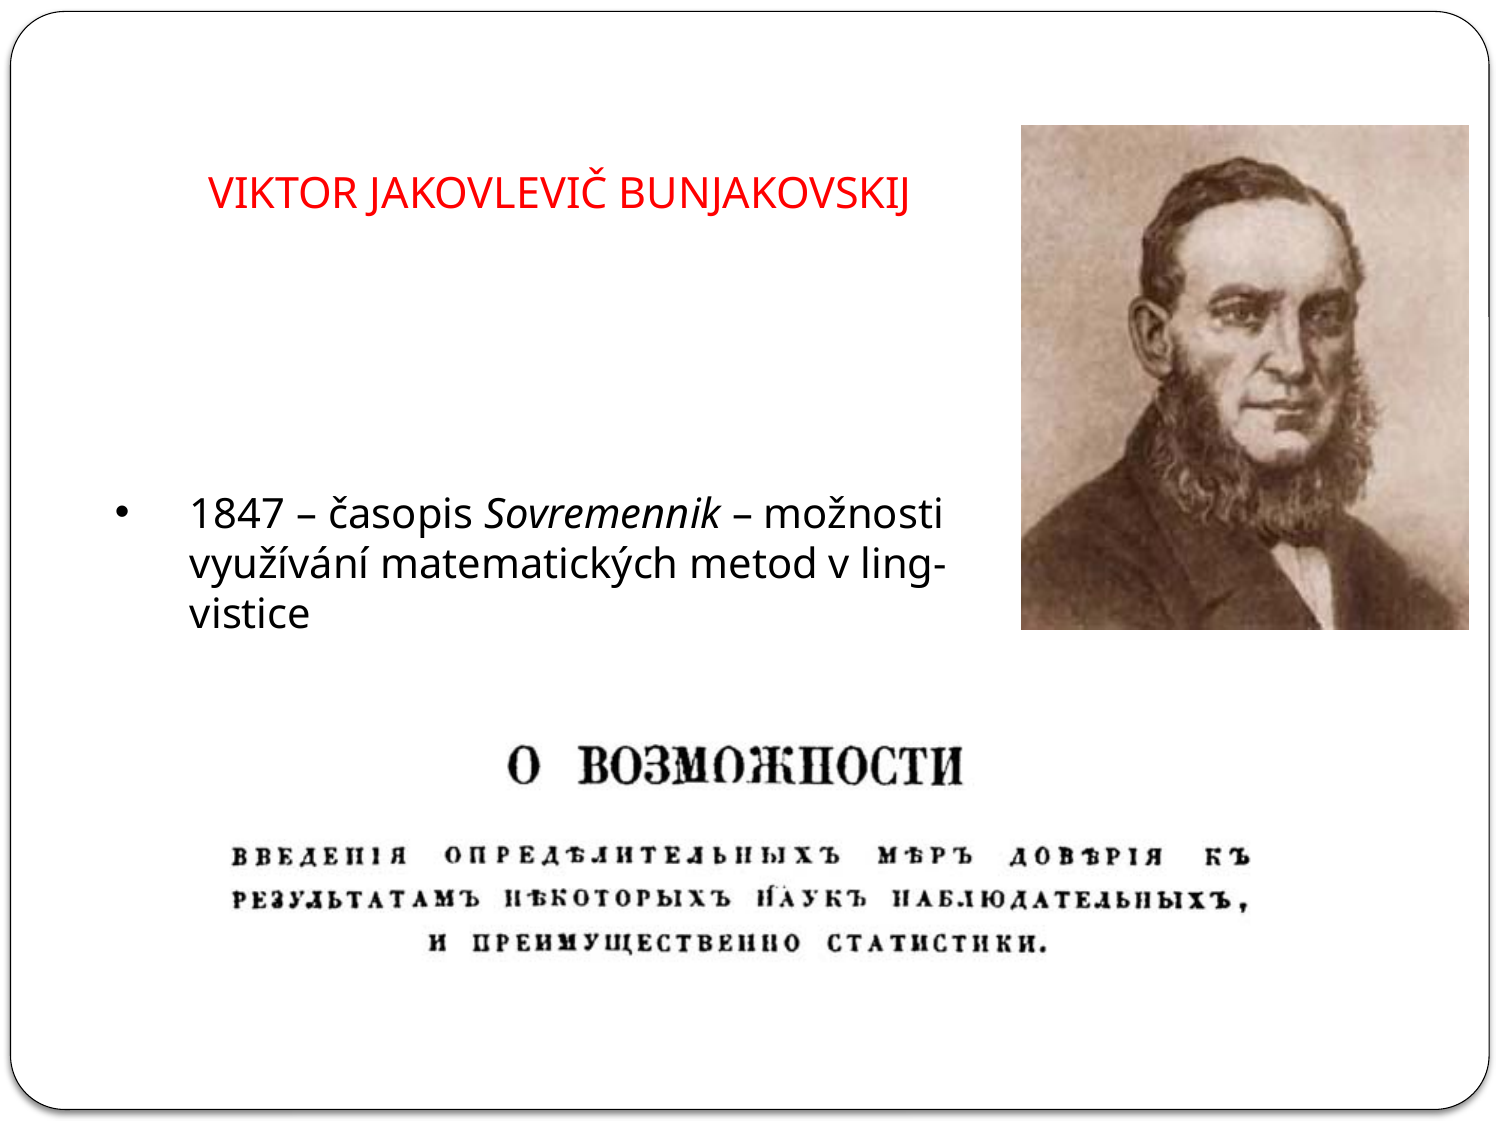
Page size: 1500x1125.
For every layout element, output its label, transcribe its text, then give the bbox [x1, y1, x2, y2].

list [1021, 125, 1470, 630]
title VIKTOR JAKOVLEVIČ BUNJAKOVSKIJ [150, 45, 1425, 233]
text_box 1847 – časopis Sovremennik – možnosti využívání matematických metod v ling-vistice [100, 479, 1010, 644]
picture [206, 668, 1282, 1083]
